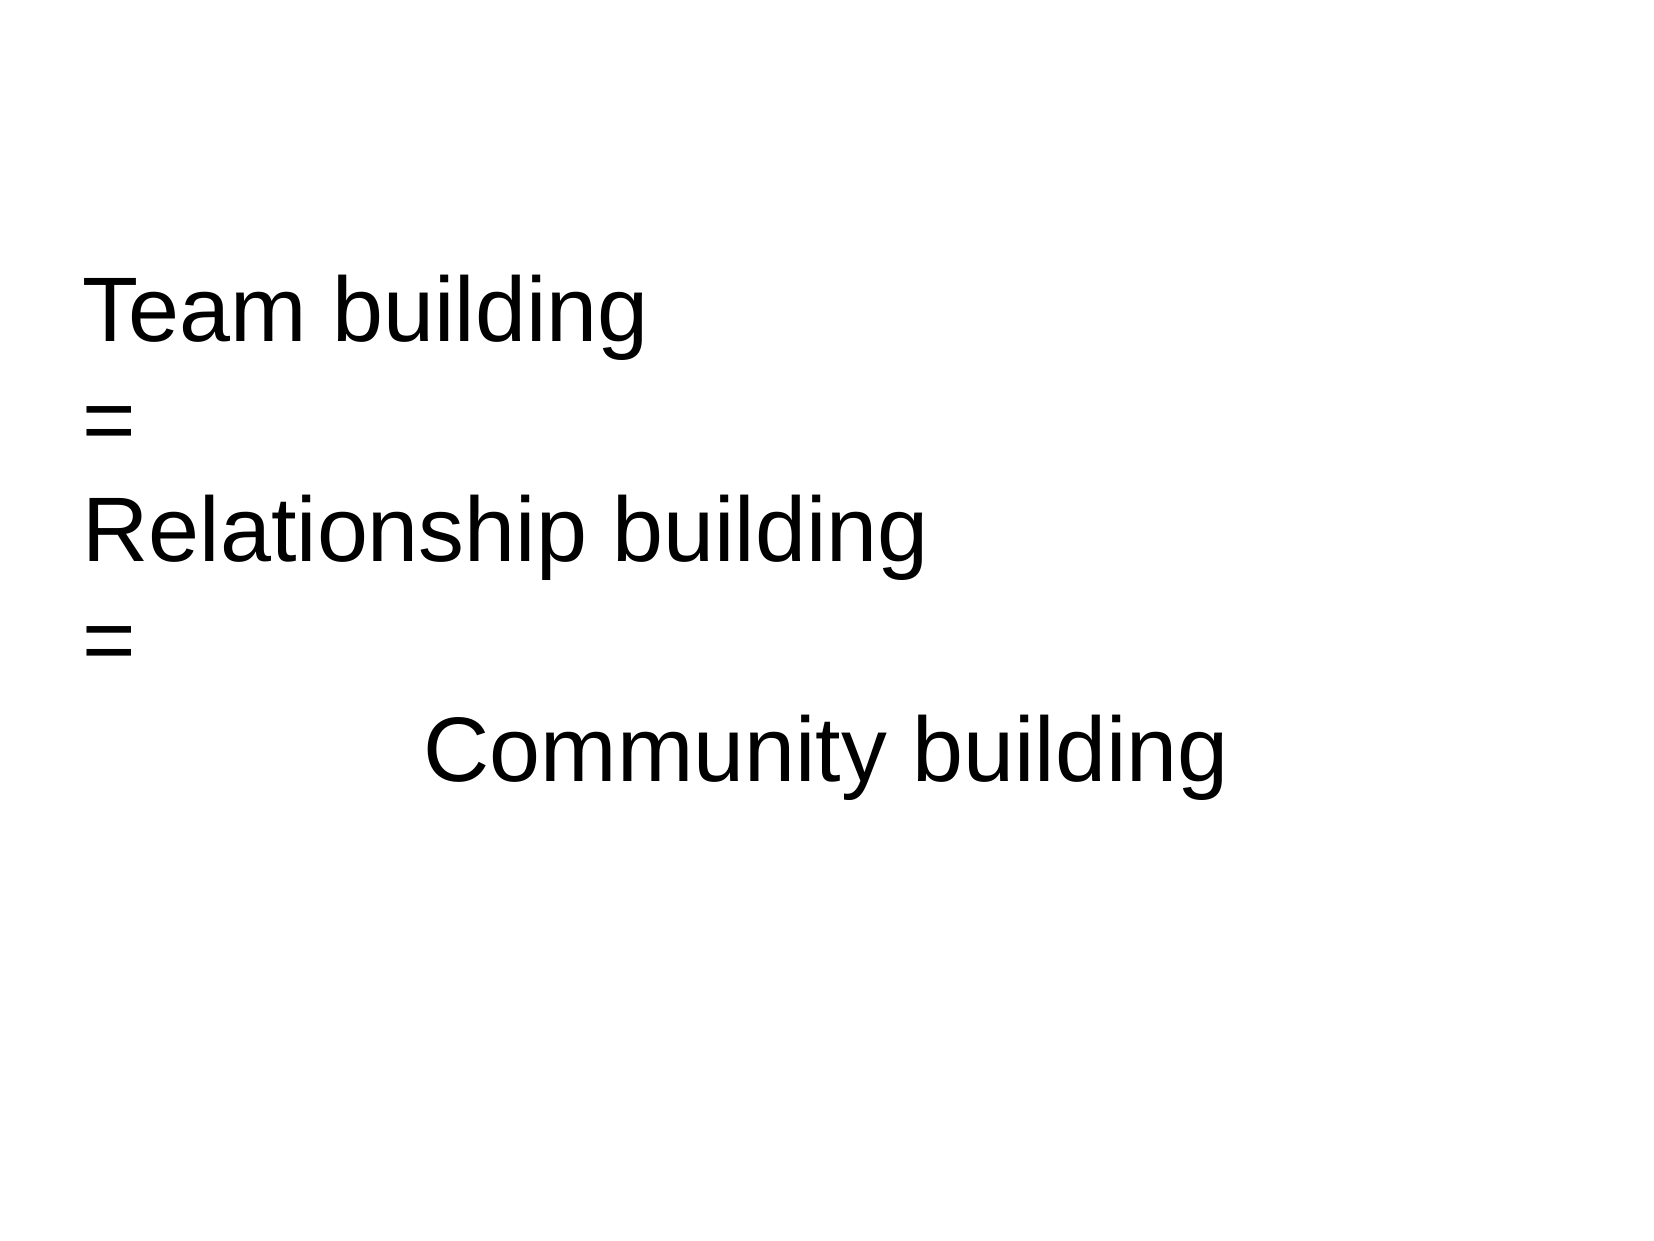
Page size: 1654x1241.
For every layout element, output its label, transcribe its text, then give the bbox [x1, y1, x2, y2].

text_box Team building = Relationship building = Community building [82, 268, 1571, 782]
